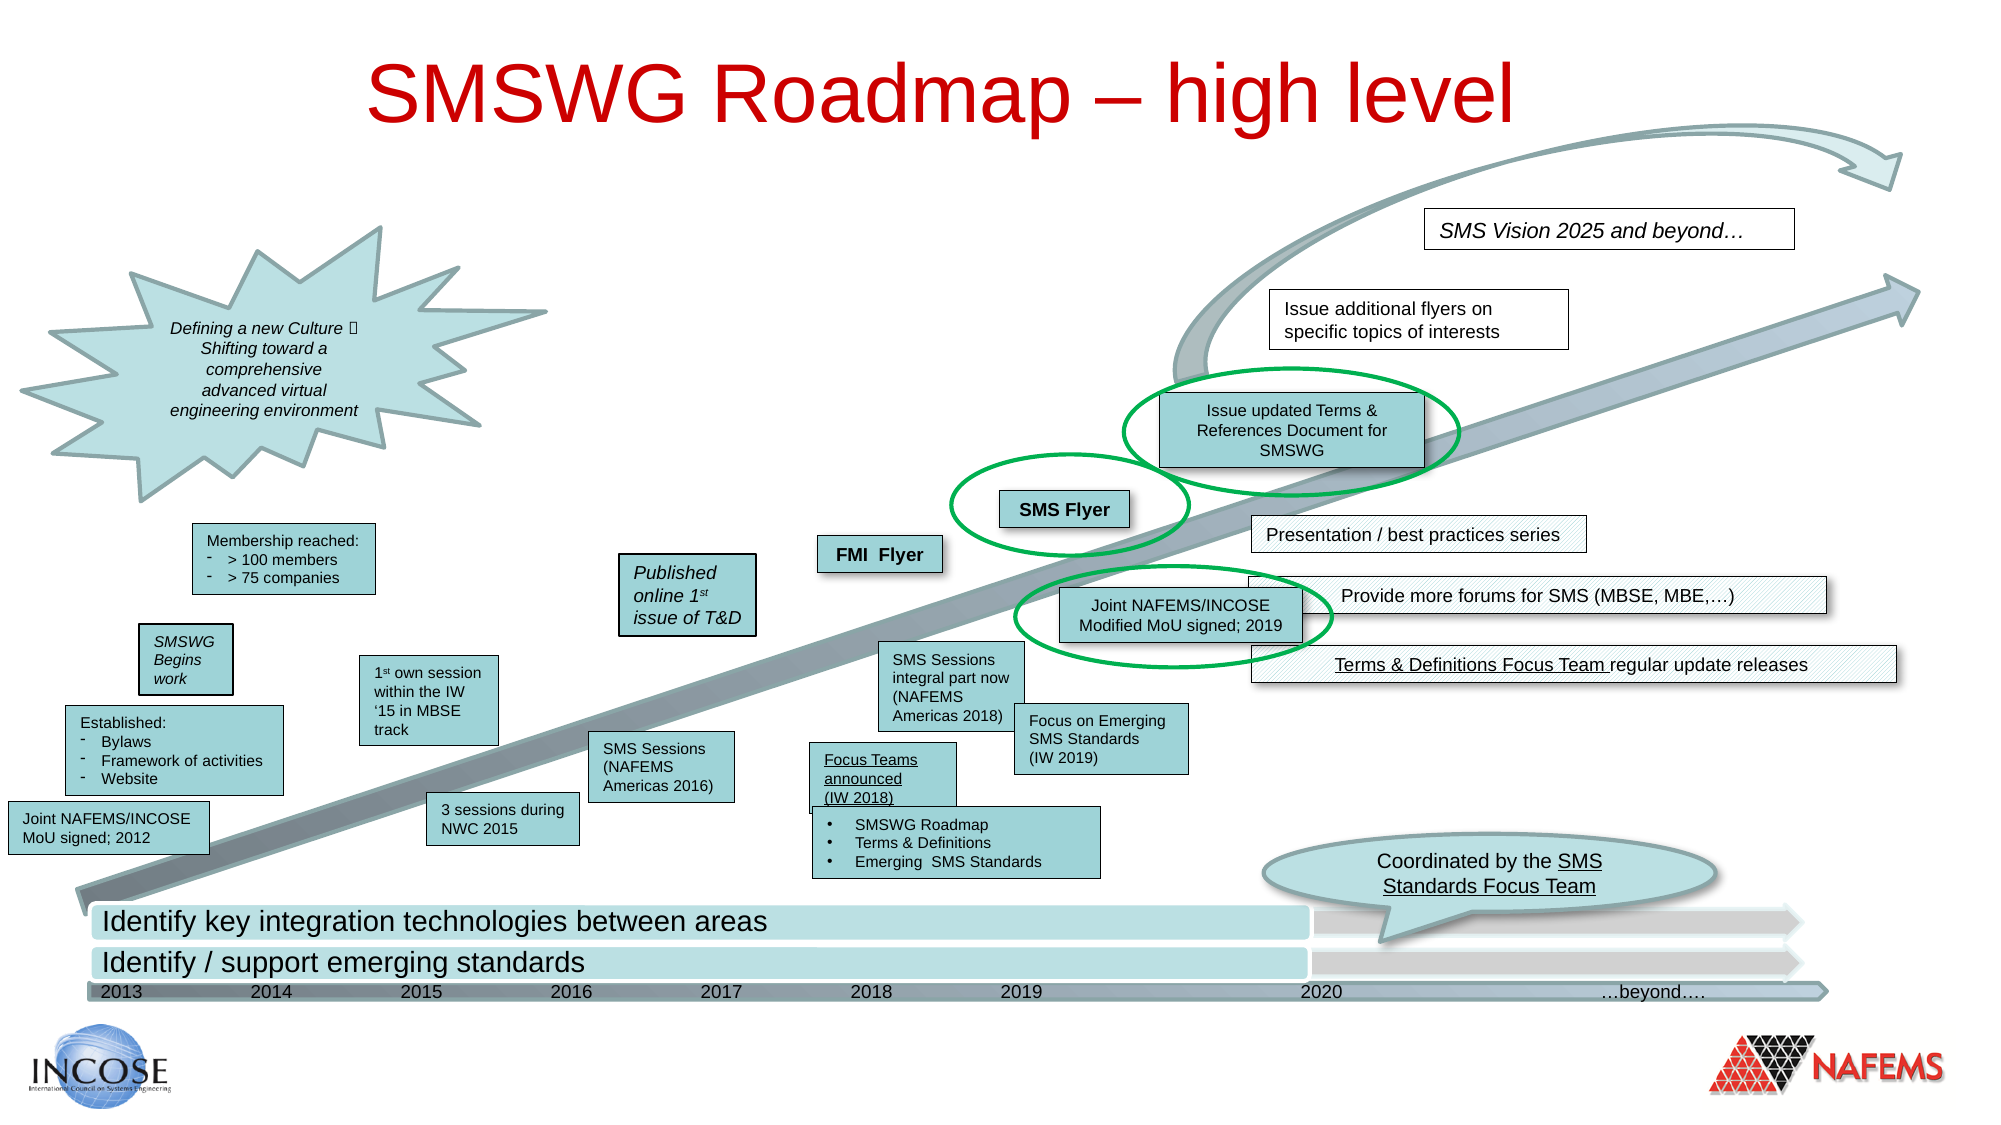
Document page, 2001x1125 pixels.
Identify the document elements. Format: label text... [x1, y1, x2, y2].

text_box [77, 490, 1364, 908]
text_box SMS Vision 2025 and beyond… [1424, 208, 1795, 250]
text_box [951, 454, 1189, 556]
picture [1702, 1024, 1956, 1110]
title SMSWG Roadmap – high level [350, 0, 1991, 183]
text_box Joint NAFEMS/INCOSE MoU signed; 2012 [8, 801, 210, 855]
text_box SMS Sessions (NAFEMS Americas 2016) [588, 731, 735, 803]
text_box [1123, 368, 1460, 496]
text_box Membership reached: > 100 members > 75 companies [192, 523, 376, 595]
text_box [1015, 566, 1332, 668]
text_box Provide more forums for SMS (MBSE, MBE,…) [1272, 576, 1827, 614]
text_box 3 sessions during NWC 2015 [426, 792, 580, 846]
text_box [89, 902, 1804, 982]
text_box Focus Teams announced (IW 2018) [809, 742, 957, 814]
picture [29, 1024, 171, 1109]
text_box [1174, 125, 1901, 383]
text_box FMI Flyer [817, 535, 943, 573]
text_box 2013 2014 2015 2016 2017 2018 2019 2020 …beyond…. [89, 982, 1827, 1000]
text_box SMSWG Begins work [138, 624, 234, 696]
text_box SMS Sessions integral part now (NAFEMS Americas 2018) [878, 641, 1025, 732]
text_box Issue additional flyers on specific topics of interests [1269, 289, 1569, 350]
text_box Presentation / best practices series [1251, 515, 1587, 553]
text_box SMSWG Roadmap Terms & Definitions Emerging SMS Standards [812, 806, 1101, 879]
text_box Established: Bylaws Framework of activities Website [65, 705, 284, 796]
text_box Focus on Emerging SMS Standards (IW 2019) [1014, 703, 1189, 775]
text_box [1436, 275, 1919, 467]
text_box Terms & Definitions Focus Team regular update releases [1251, 645, 1897, 683]
text_box Coordinated by the SMS Standards Focus Team [1263, 833, 1716, 902]
text_box Published online 1st issue of T&D [618, 553, 757, 636]
text_box 1st own session within the IW ‘15 in MBSE track [359, 655, 499, 746]
text_box Defining a new Culture  Shifting toward a comprehensive advanced virtual engineering environment [21, 227, 547, 502]
